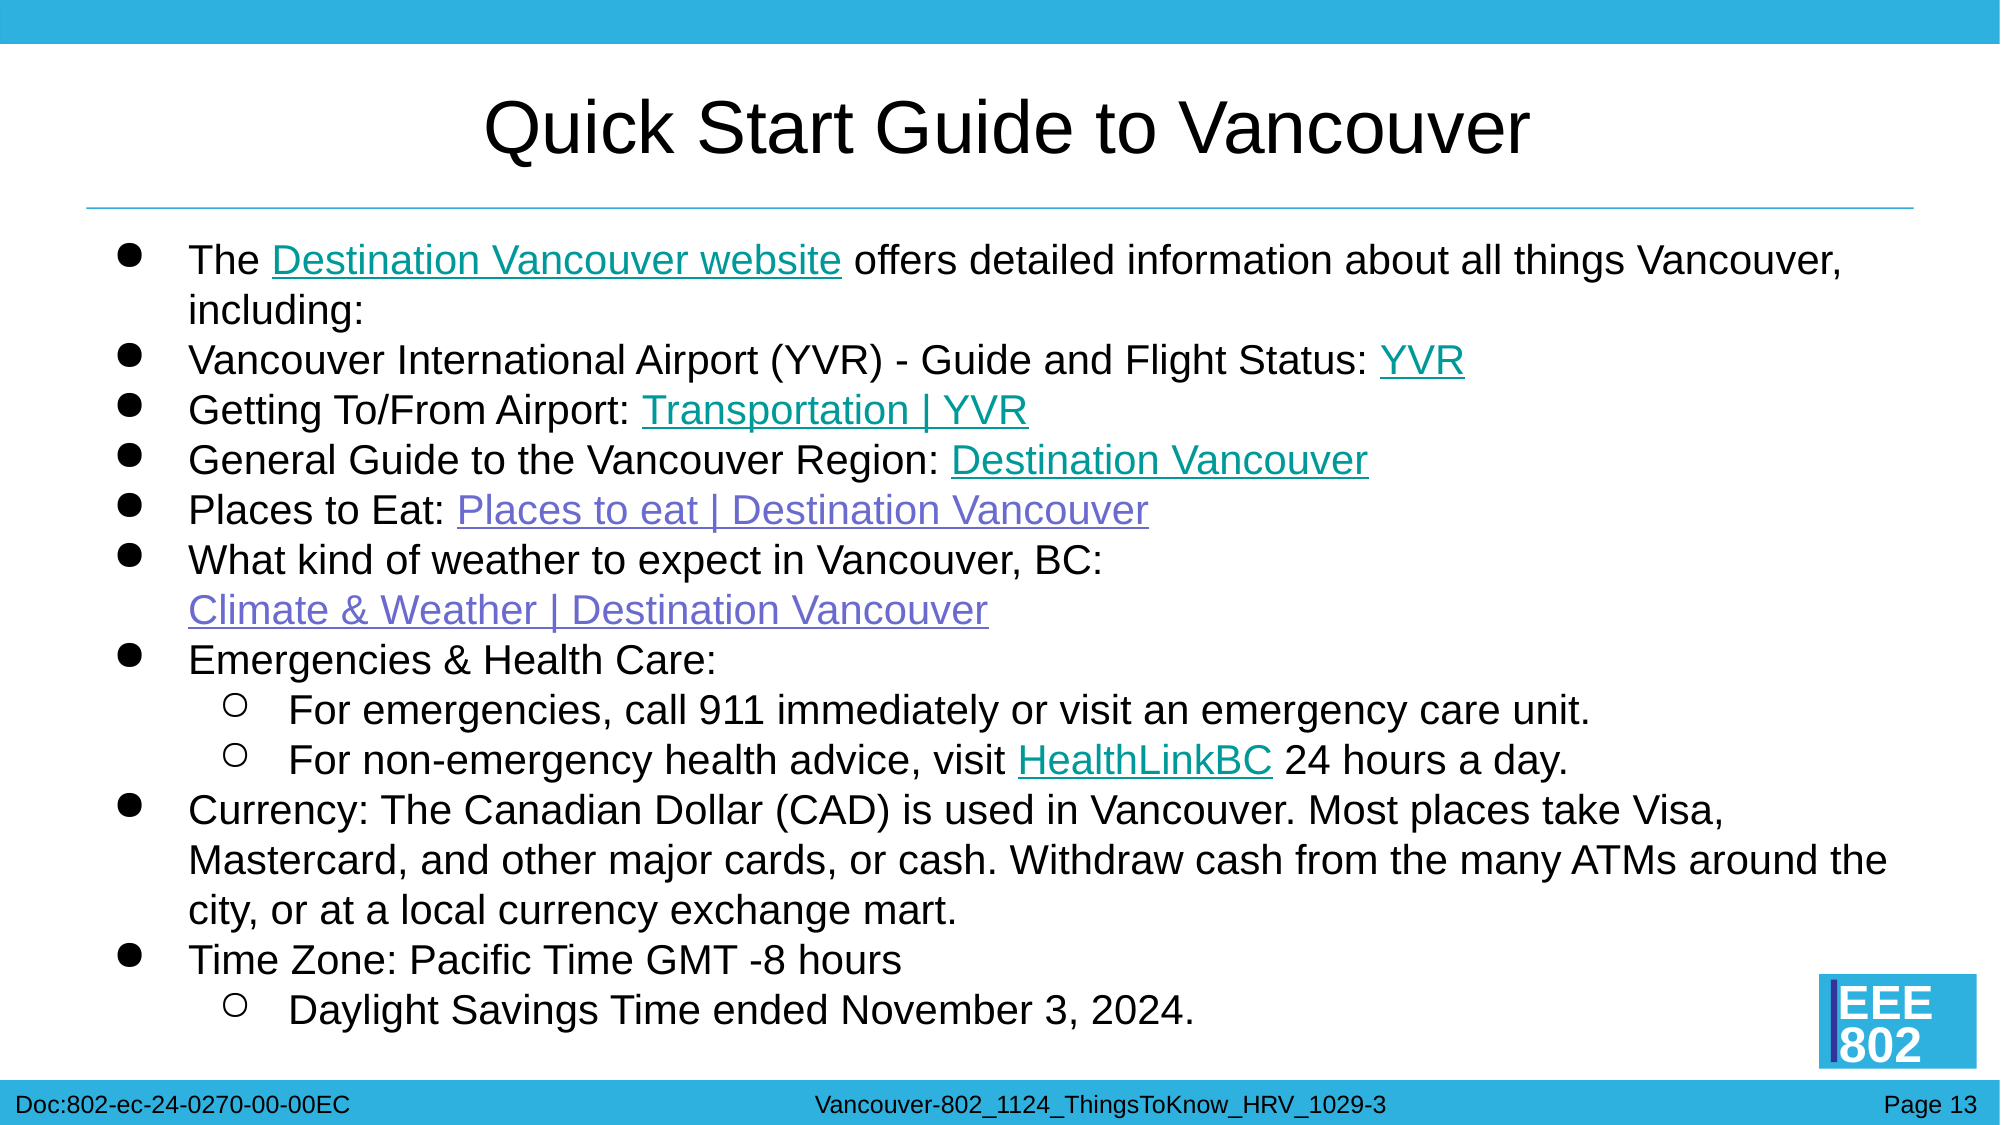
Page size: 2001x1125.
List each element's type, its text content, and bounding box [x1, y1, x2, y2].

title Quick Start Guide to Vancouver [76, 63, 1940, 189]
list The Destination Vancouver website offers detailed information about all things Vancouver, including: Vancouver International Airport (YVR) - Guide and Flight Status: YVR Getting To/From Airport: Transportation | YVR General Guide to the Vancouver Region: Destination Vancouver Places to Eat: Places to eat | Destination Vancouver What kind of weather to expect in Vancouver, BC: Climate & Weather | Destination Vancouver Emergencies & Health Care: For emergencies, call 911 immediately or visit an emergency care unit. For non-emergency health advice, visit HealthLinkBC 24 hours a day. Currency: The Canadian Dollar (CAD) is used in Vancouver. Most places take Visa, Mastercard, and other major cards, or cash. Withdraw cash from the many ATMs around the city, or at a local currency exchange mart. Time Zone: Pacific Time GMT -8 hours Daylight Savings Time ended November 3, 2024. [68, 212, 1932, 1050]
